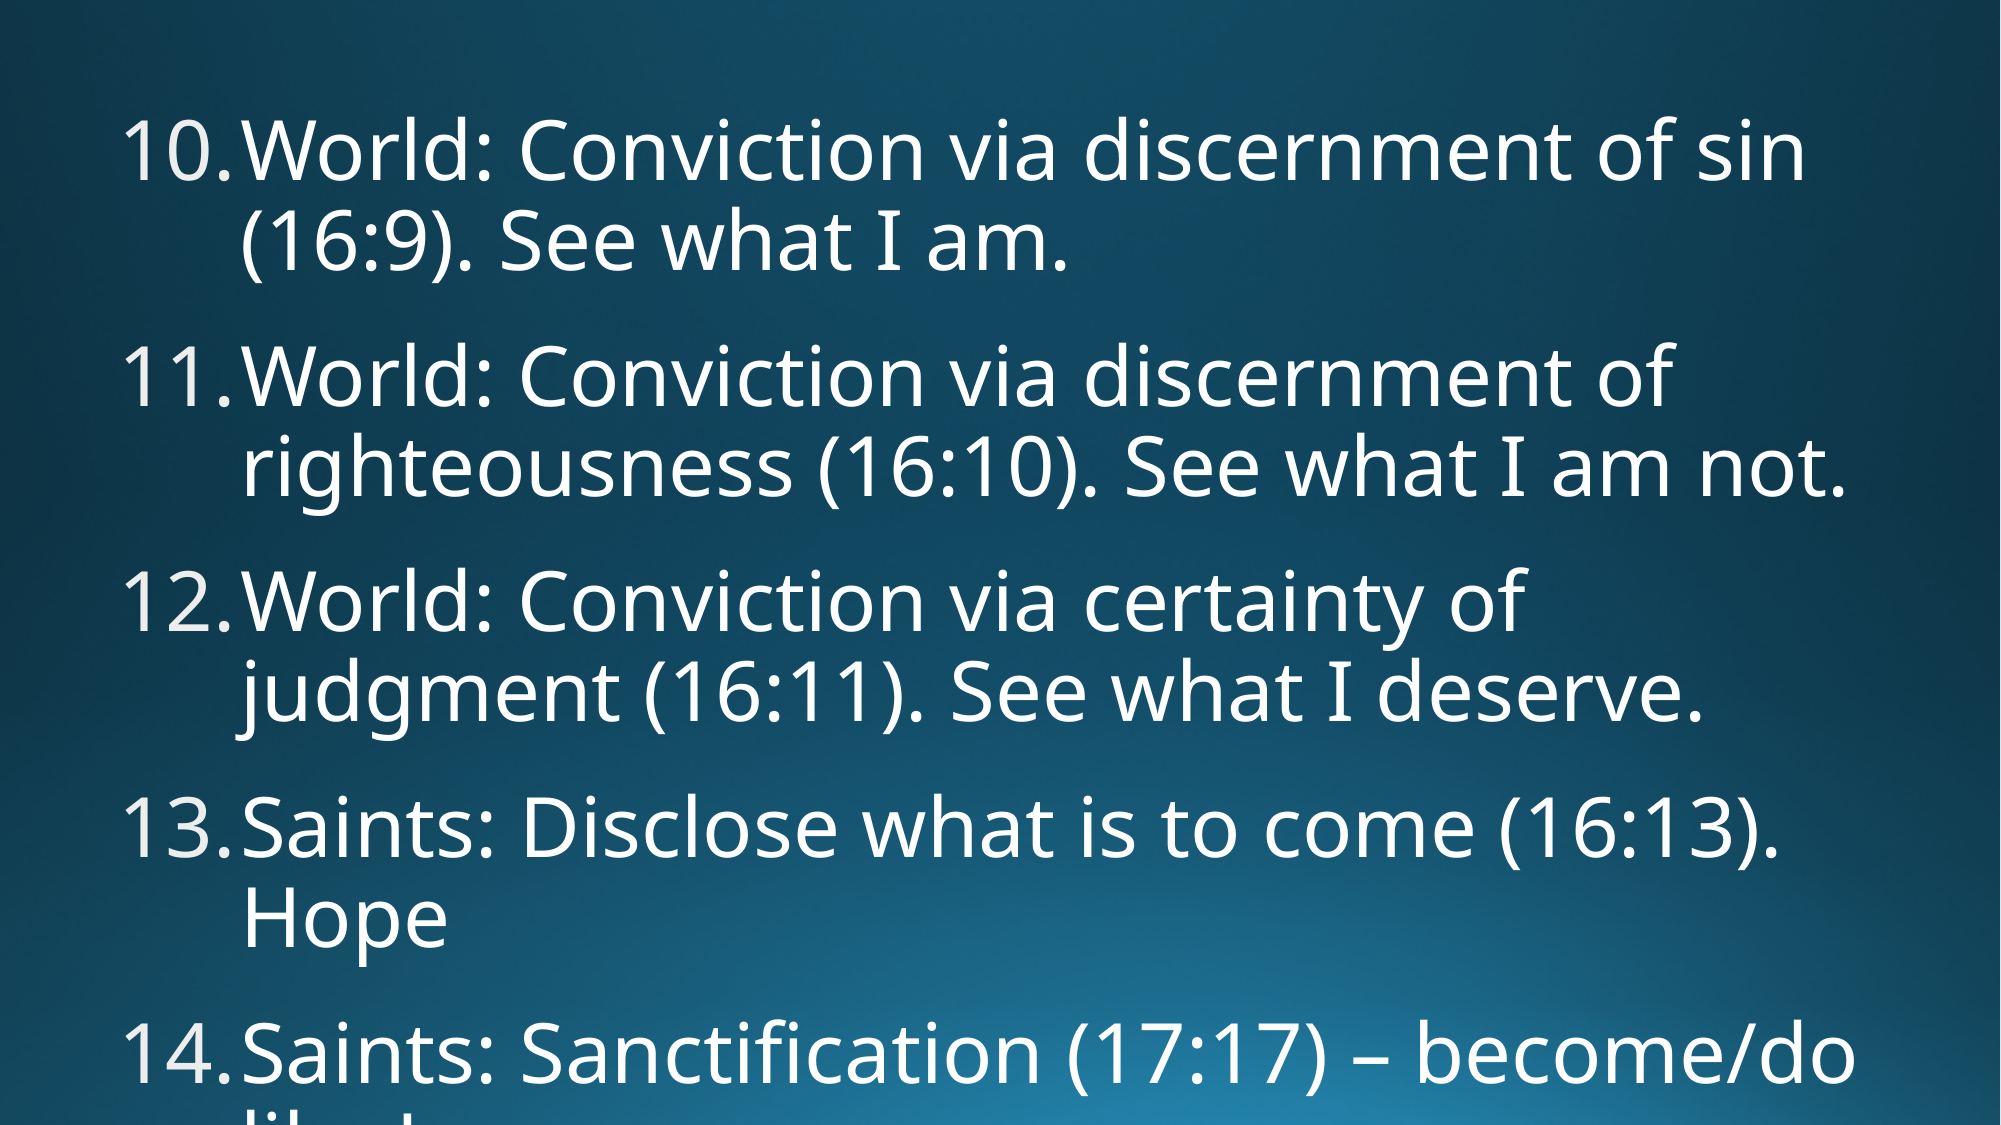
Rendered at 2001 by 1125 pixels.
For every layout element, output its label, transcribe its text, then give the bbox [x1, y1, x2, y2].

picture [0, 0, 2001, 1125]
list World: Conviction via discernment of sin (16:9). See what I am. World: Conviction via discernment of righteousness (16:10). See what I am not. World: Conviction via certainty of judgment (16:11). See what I deserve. Saints: Disclose what is to come (16:13). Hope Saints: Sanctification (17:17) – become/do like Jesus [103, 100, 1911, 996]
